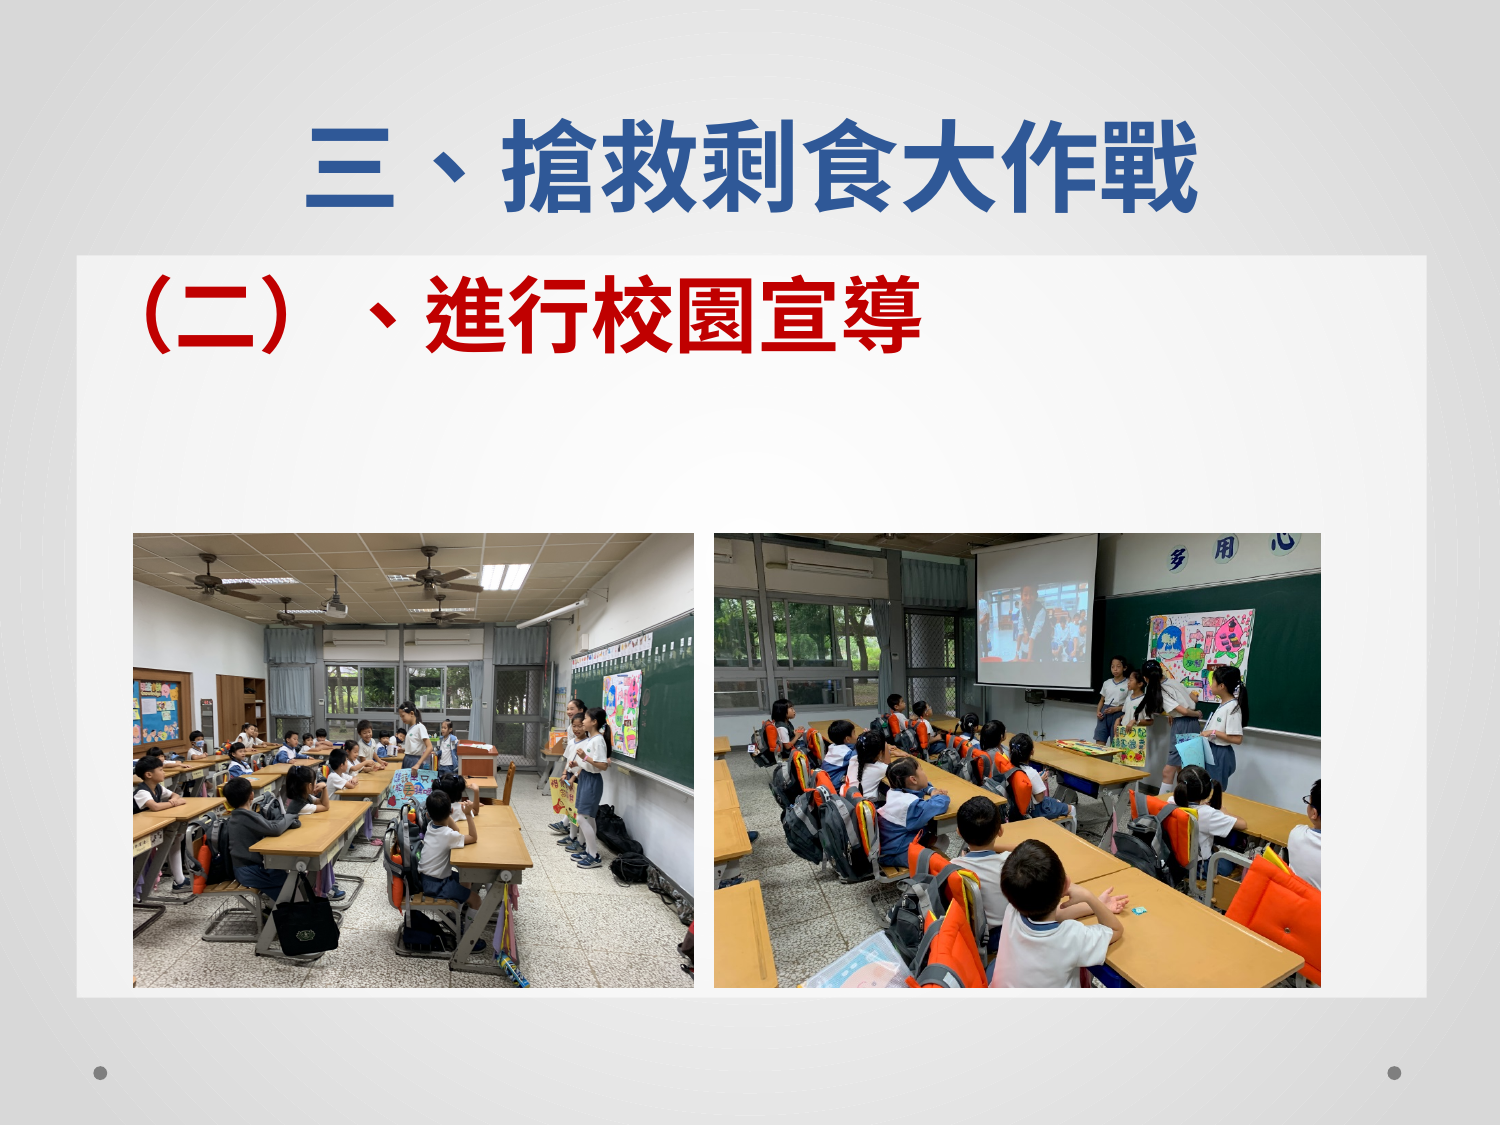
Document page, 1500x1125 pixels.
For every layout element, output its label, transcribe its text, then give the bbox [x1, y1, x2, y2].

list （二）、進行校園宣導 [76, 255, 1427, 998]
picture [714, 533, 1321, 989]
title 三、搶救剩食大作戰 [75, 0, 1425, 232]
picture [132, 533, 695, 989]
